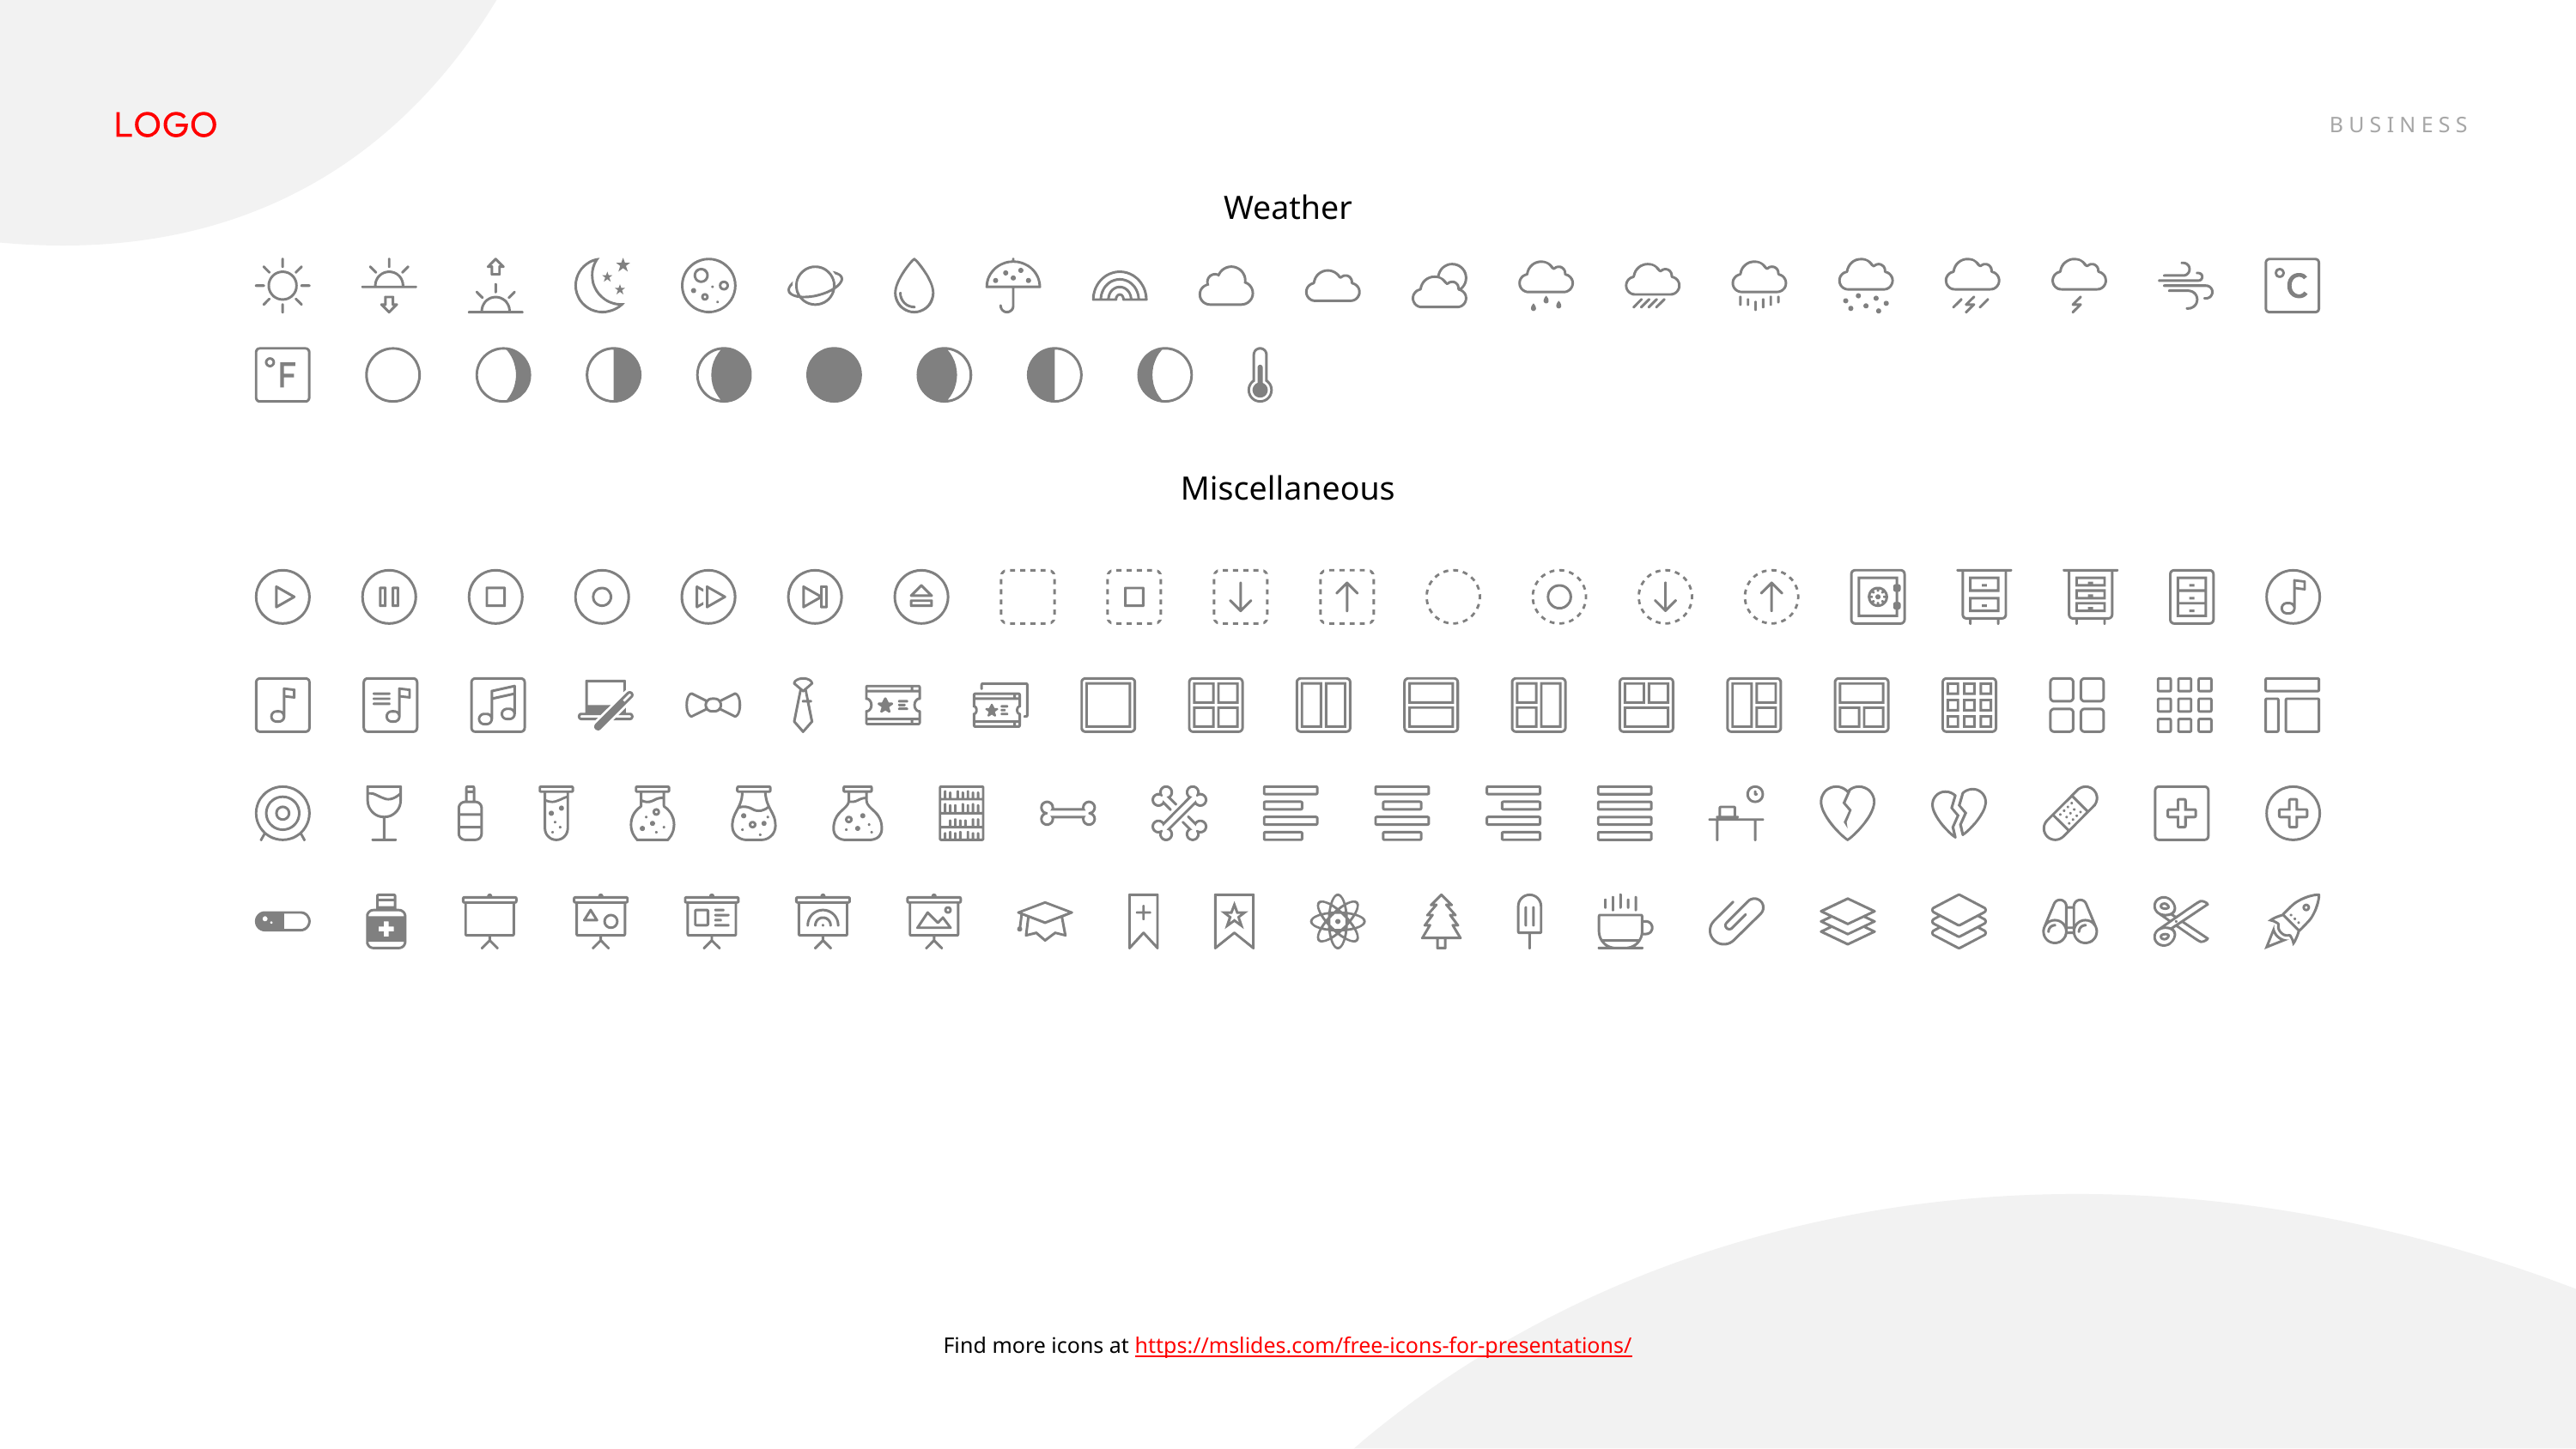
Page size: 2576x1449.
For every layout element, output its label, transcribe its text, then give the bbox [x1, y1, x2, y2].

text_box Find more icons at https://mslides.com/free-icons-for-presentations/ [563, 1332, 2013, 1367]
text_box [254, 180, 2322, 949]
